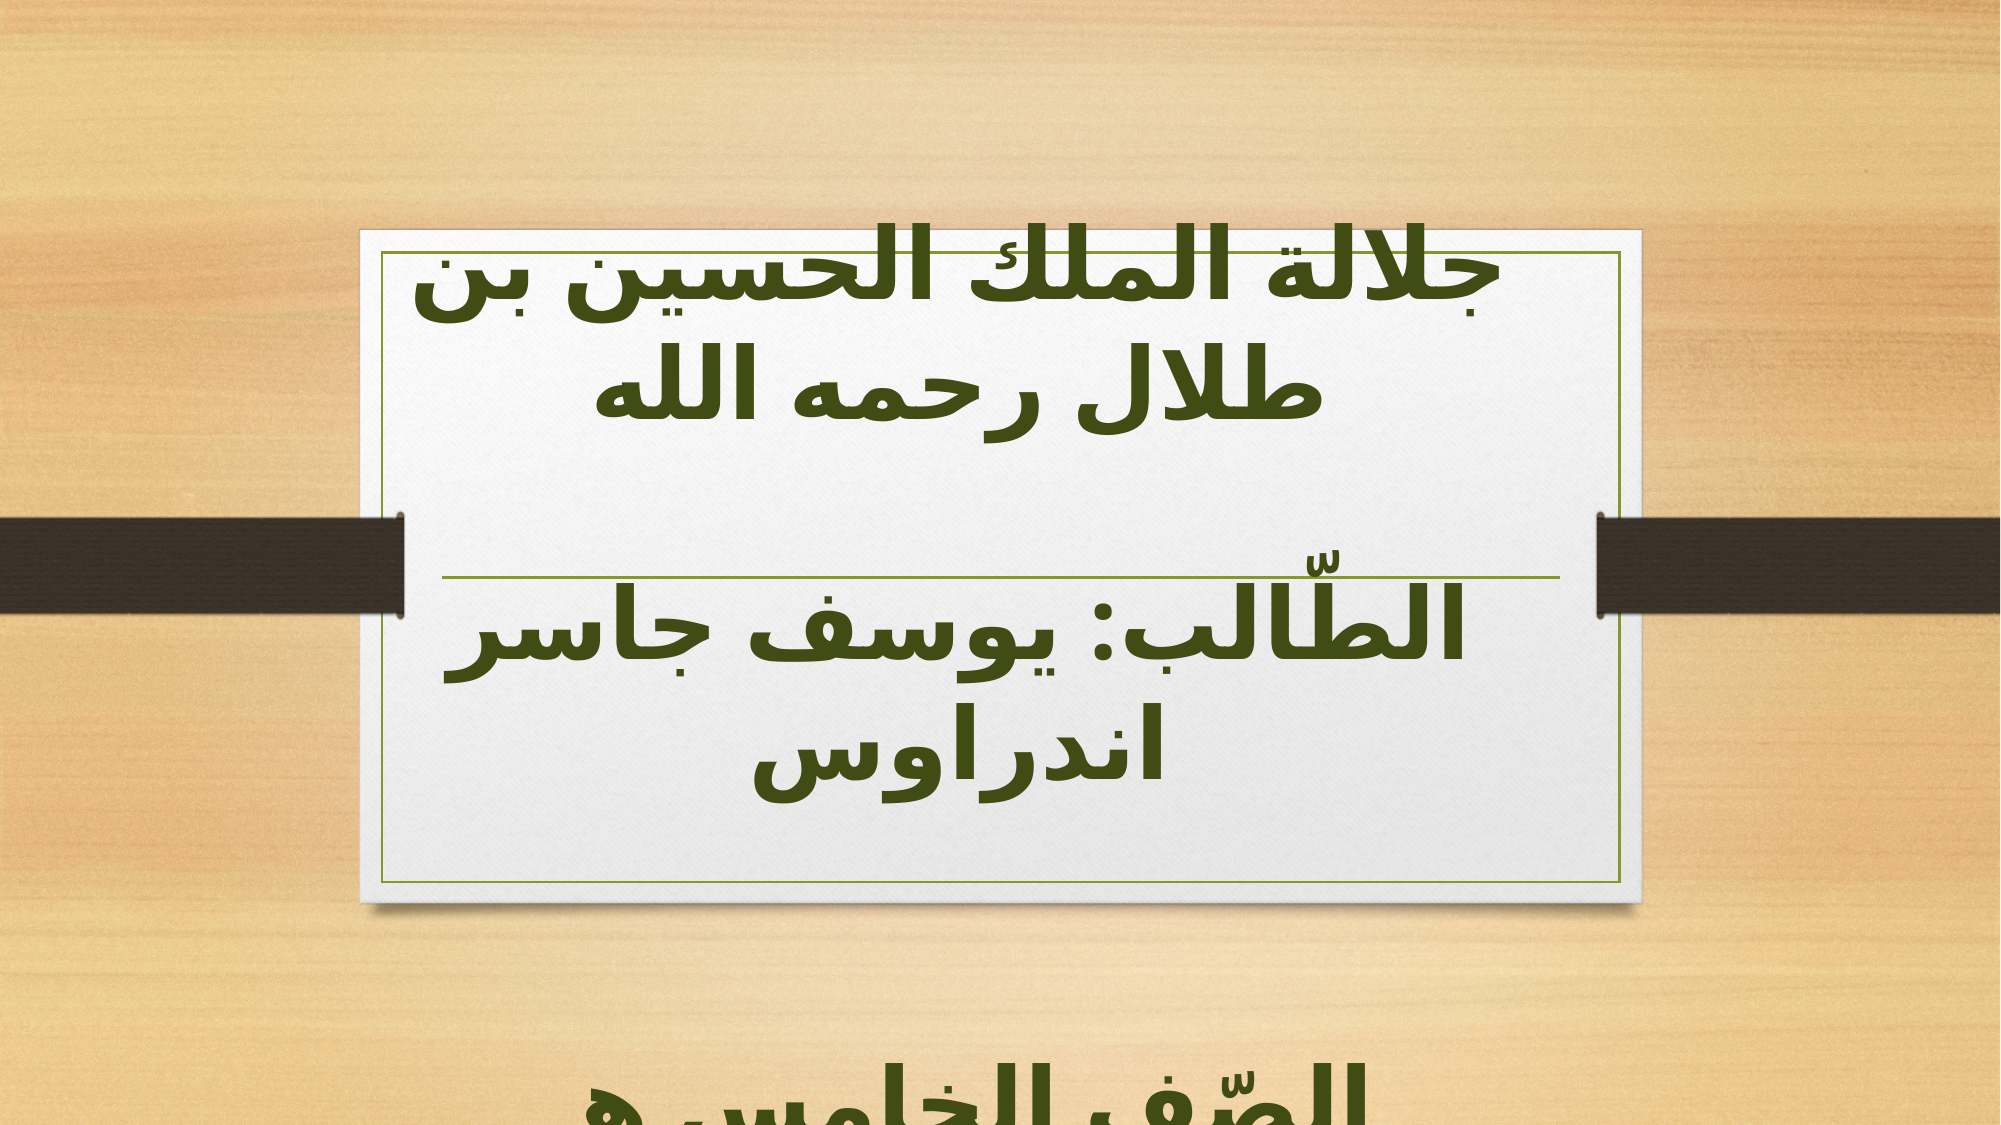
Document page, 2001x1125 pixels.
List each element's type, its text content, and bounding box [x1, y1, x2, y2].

text_box جلالة الملك الحسين بن طلال رحمه الله الطّالب: يوسف جاسر اندراوس الصّف الخامس هـ [286, 192, 1633, 1125]
picture [0, 0, 2001, 1125]
